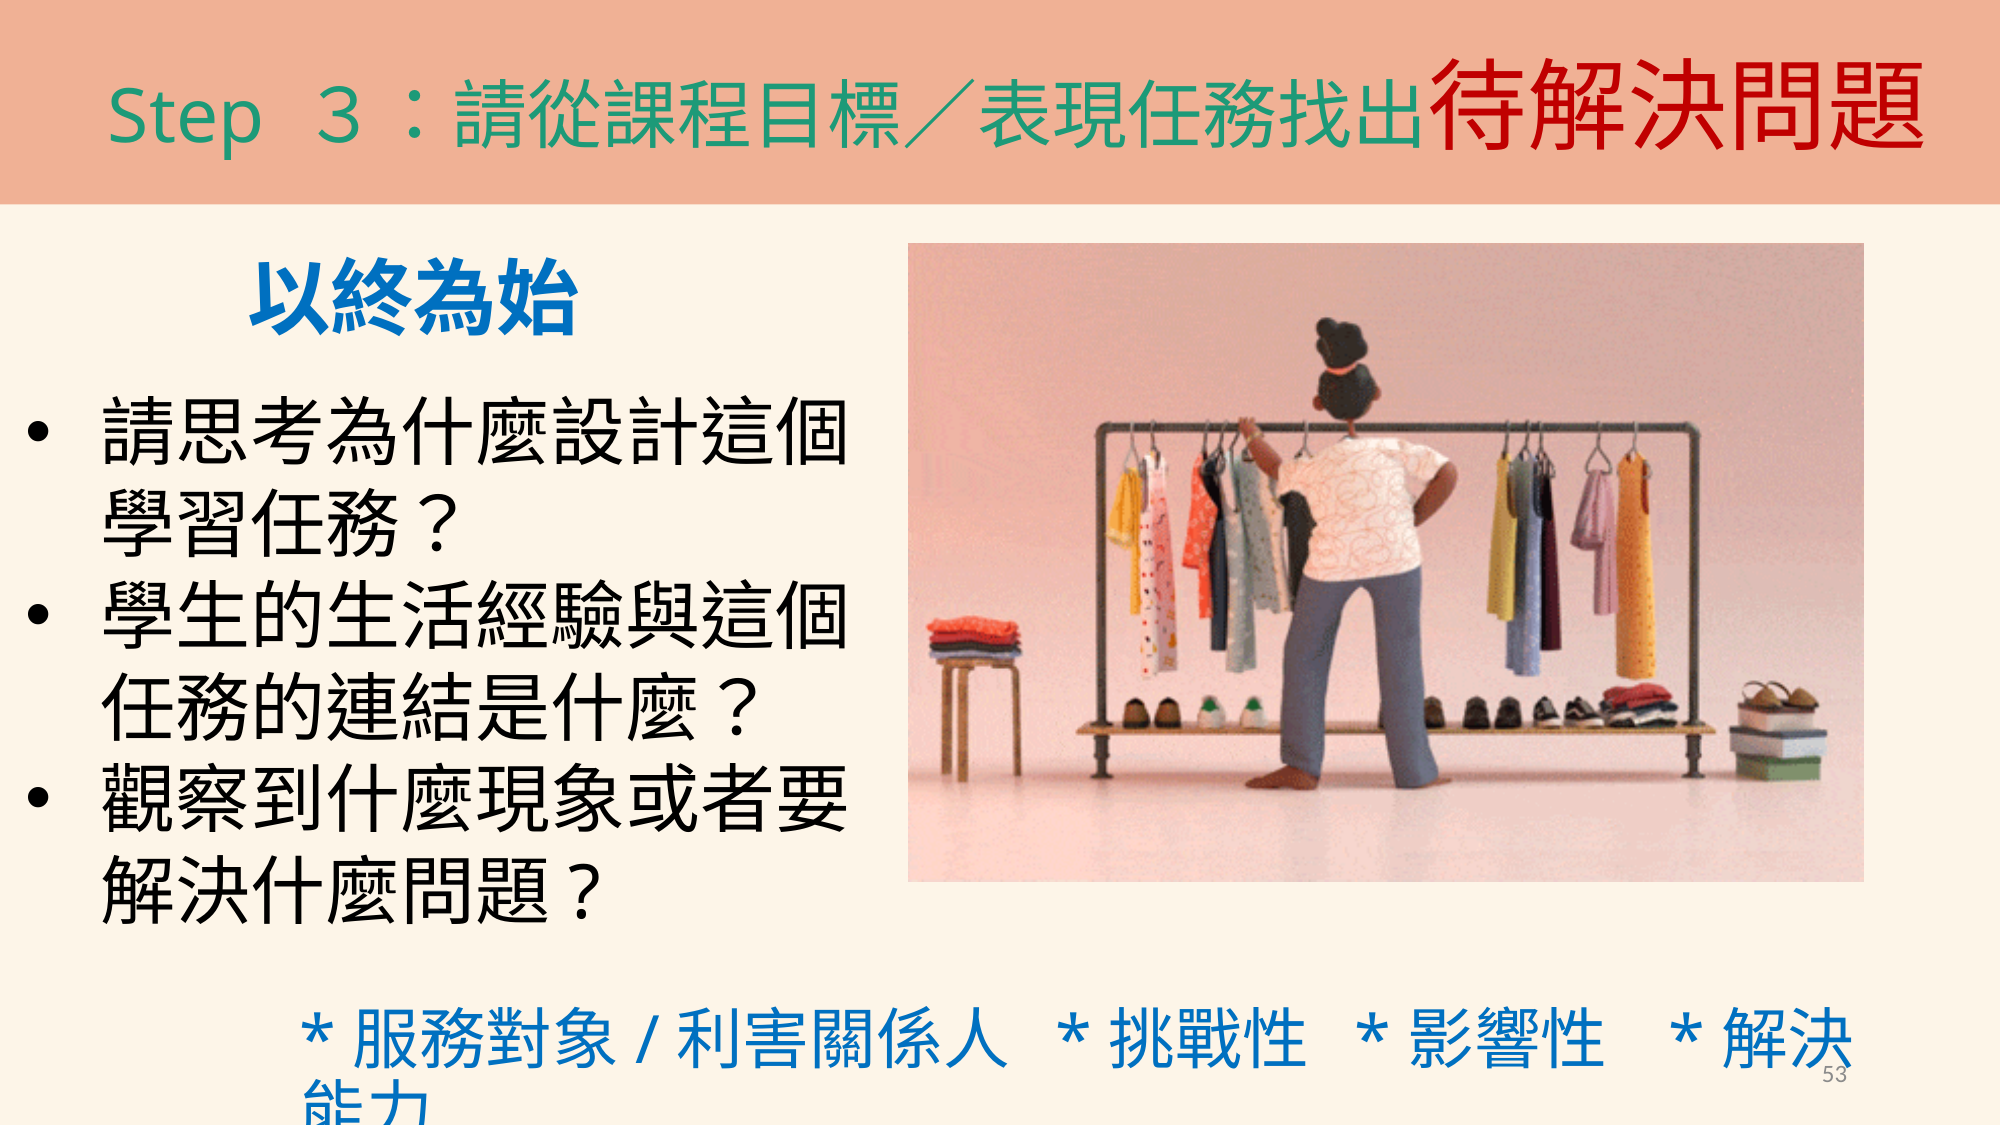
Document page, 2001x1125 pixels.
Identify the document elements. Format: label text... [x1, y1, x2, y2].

text_box Step ３：請從課程目標／表現任務找出待解決問題 [0, 0, 2000, 205]
picture [908, 243, 1864, 882]
text_box 請思考為什麼設計這個學習任務？ 學生的生活經驗與這個任務的連結是什麼？ 觀察到什麼現象或者要解決什麼問題? [10, 375, 909, 941]
text_box *服務對象/利害關係人 *挑戰性 *影響性 *解決能力 [285, 998, 1901, 1125]
slide_number 53 [1412, 1042, 1863, 1103]
text_box 以終為始 [232, 238, 687, 353]
